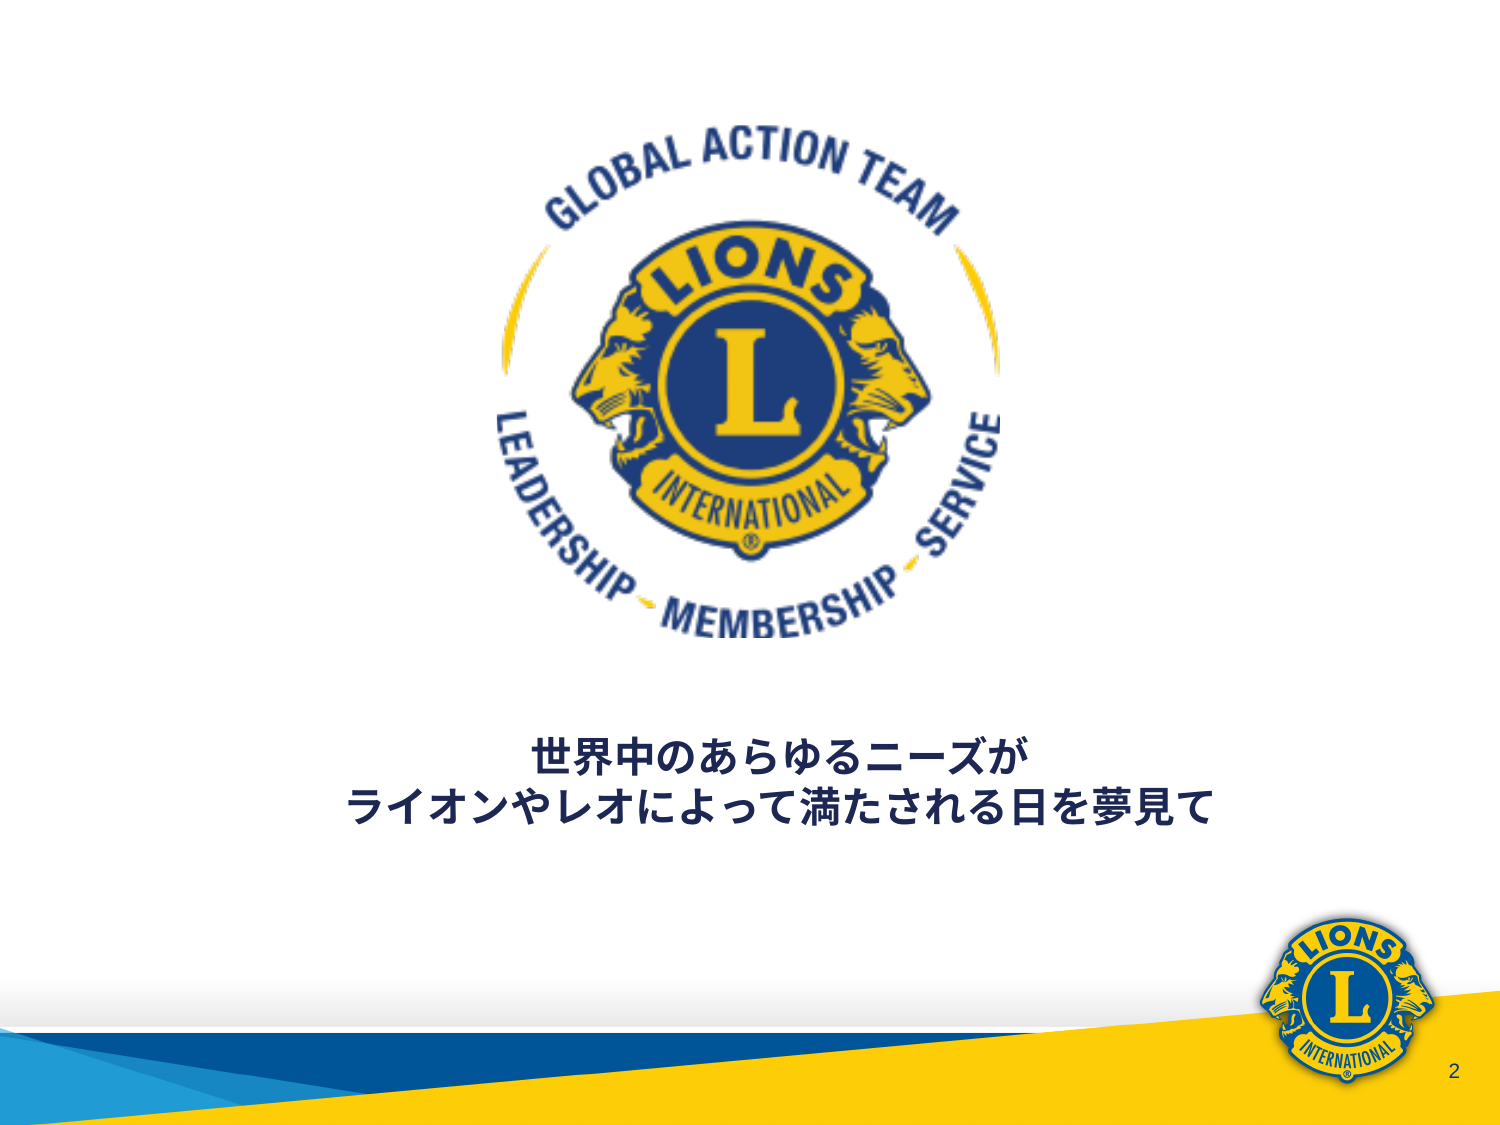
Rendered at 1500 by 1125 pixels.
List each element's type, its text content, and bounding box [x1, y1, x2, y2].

picture [0, 0, 1500, 1125]
list 世界中のあらゆるニーズが ライオンやレオによって満たされる日を夢見て [322, 722, 1238, 925]
